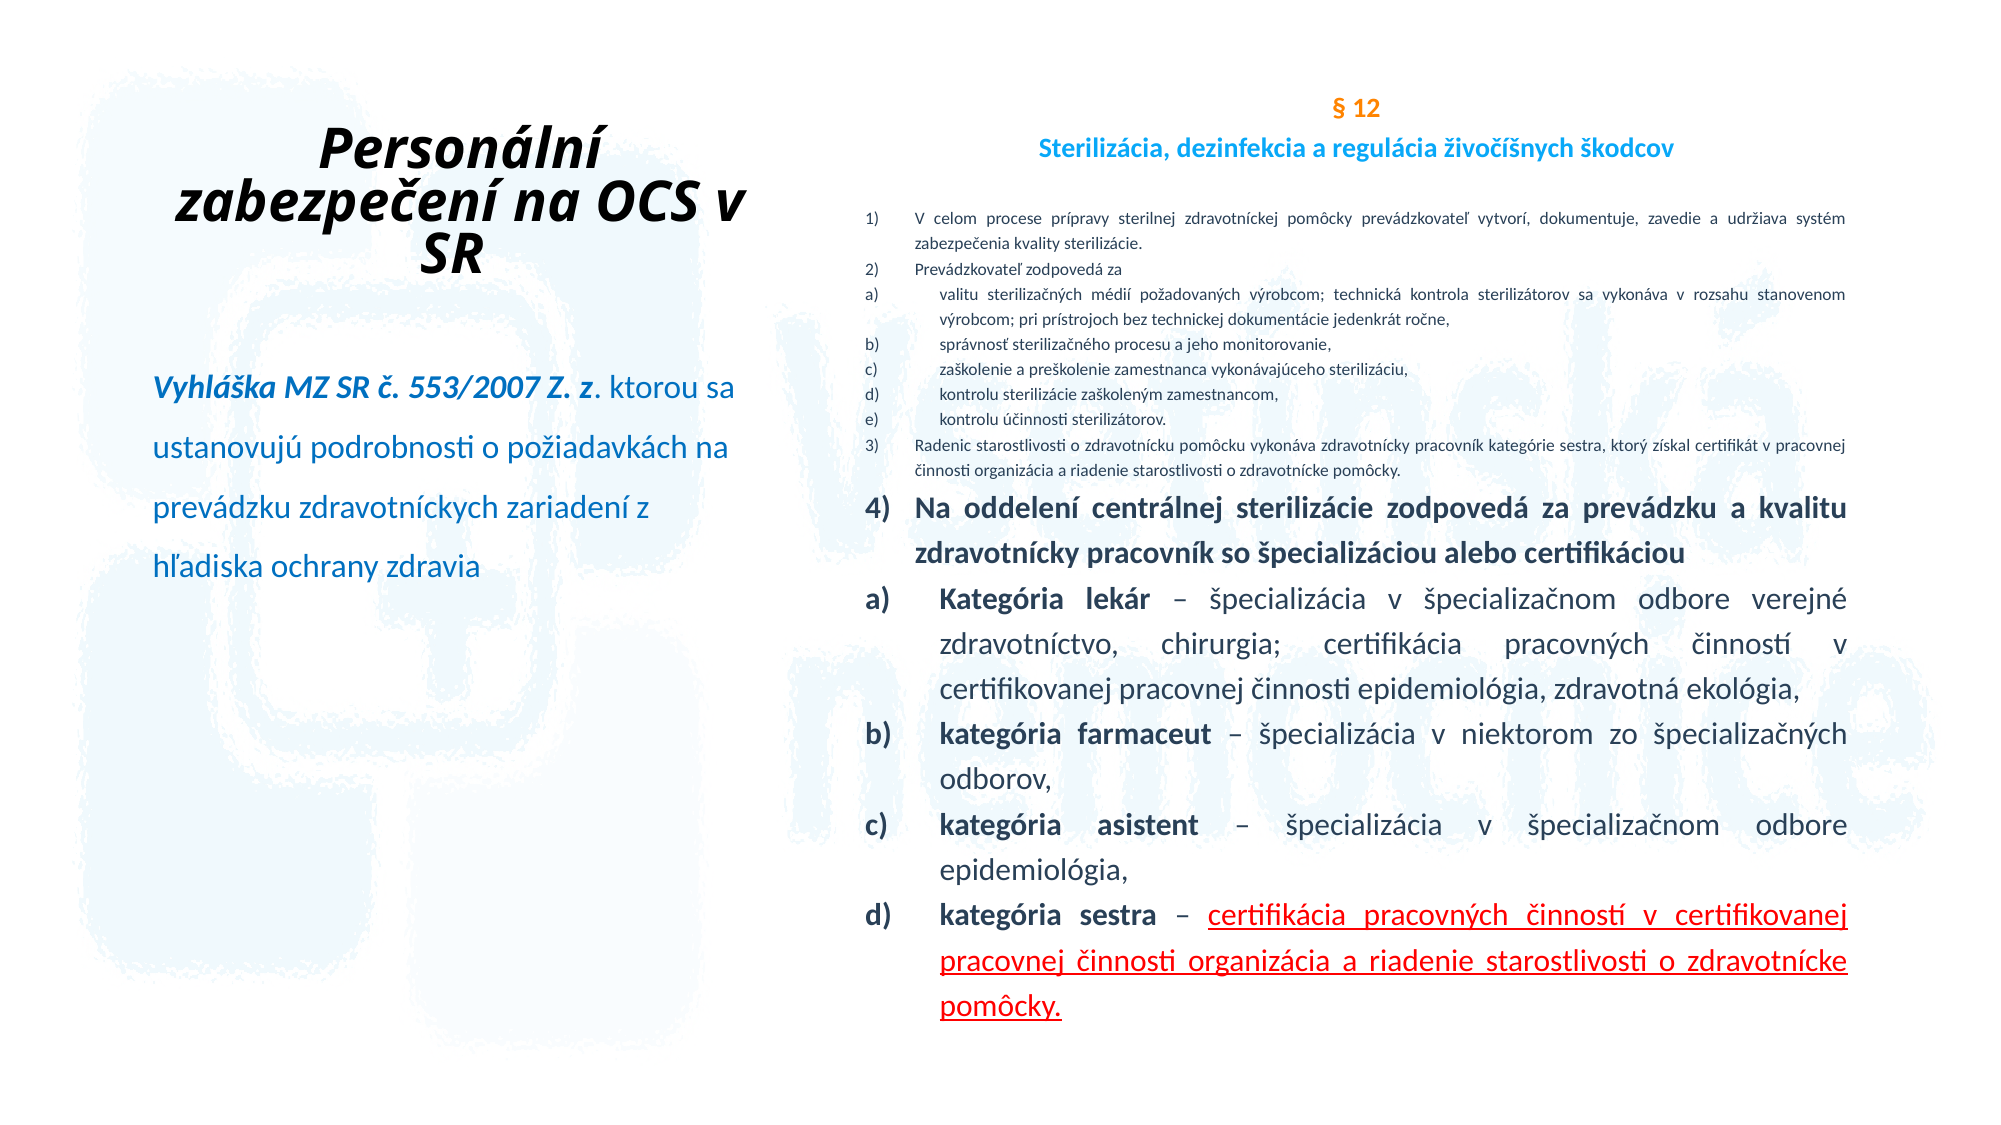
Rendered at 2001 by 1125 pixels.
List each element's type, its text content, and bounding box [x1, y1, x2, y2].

list § 12 Sterilizácia, dezinfekcia a regulácia živočíšnych škodcov V celom procese prípravy sterilnej zdravotníckej pomôcky prevádzkovateľ vytvorí, dokumentuje, zavedie a udržiava systém zabezpečenia kvality sterilizácie. Prevádzkovateľ zodpovedá za valitu sterilizačných médií požadovaných výrobcom; technická kontrola sterilizátorov sa vykonáva v rozsahu stanovenom výrobcom; pri prístrojoch bez technickej dokumentácie jedenkrát ročne, správnosť sterilizačného procesu a jeho monitorovanie, zaškolenie a preškolenie zamestnanca vykonávajúceho sterilizáciu, kontrolu sterilizácie zaškoleným zamestnancom, kontrolu účinnosti sterilizátorov. Radenic starostlivosti o zdravotnícku pomôcku vykonáva zdravotnícky pracovník kategórie sestra, ktorý získal certifikát v pracovnej činnosti organizácia a riadenie starostlivosti o zdravotnícke pomôcky. Na oddelení centrálnej sterilizácie zodpovedá za prevádzku a kvalitu zdravotnícky pracovník so špecializáciou alebo certifikáciou Kategória lekár – špecializácia v špecializačnom odbore verejné zdravotníctvo, chirurgia; certifikácia pracovných činností v certifikovanej pracovnej činnosti epidemiológia, zdravotná ekológia, kategória farmaceut – špecializácia v niektorom zo špecializačných odborov, kategória asistent – špecializácia v špecializačnom odbore epidemiológia, kategória sestra – certifikácia pracovných činností v certifikovanej pracovnej činnosti organizácia a riadenie starostlivosti o zdravotnícke pomôcky. [850, 75, 1863, 1109]
list Vyhláška MZ SR č. 553/2007 Z. z. ktorou sa ustanovujú podrobnosti o požiadavkách na prevádzku zdravotníckych zariadení z hľadiska ochrany zdravia [137, 337, 783, 963]
title Personální zabezpečení na OCS v SR [137, 75, 783, 337]
